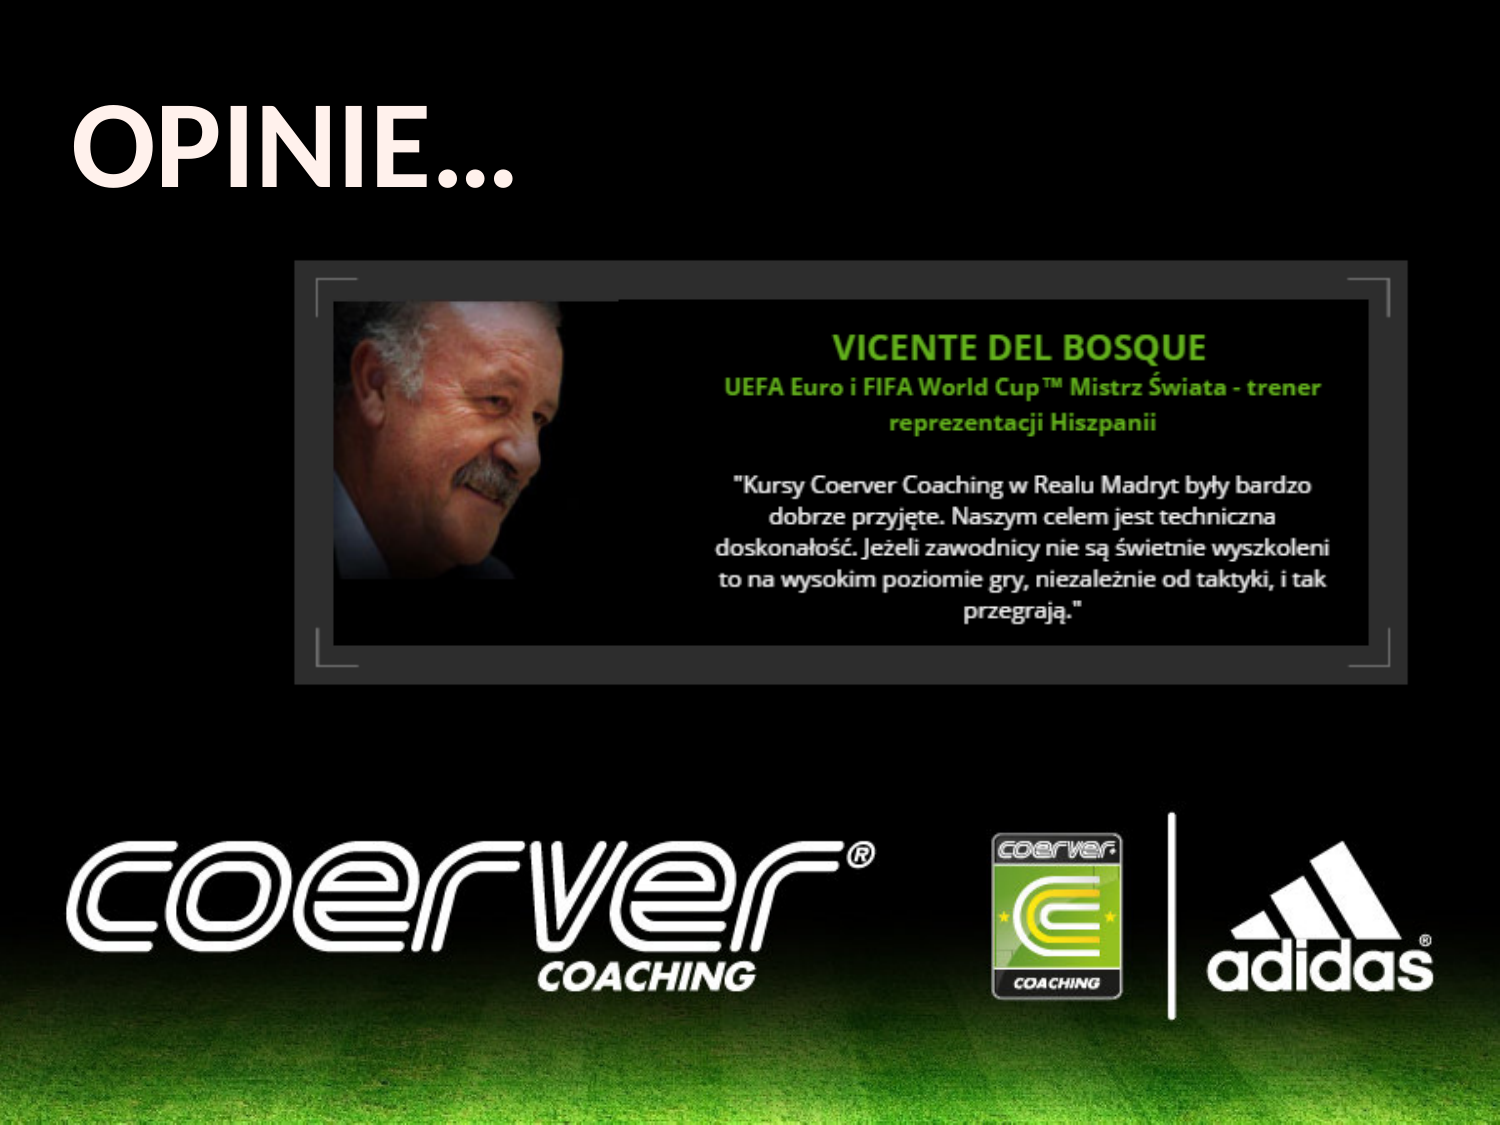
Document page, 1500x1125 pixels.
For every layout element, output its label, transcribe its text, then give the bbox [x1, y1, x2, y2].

picture [0, 707, 1500, 1125]
picture [289, 255, 1416, 689]
text_box OPINIE… [56, 54, 565, 220]
